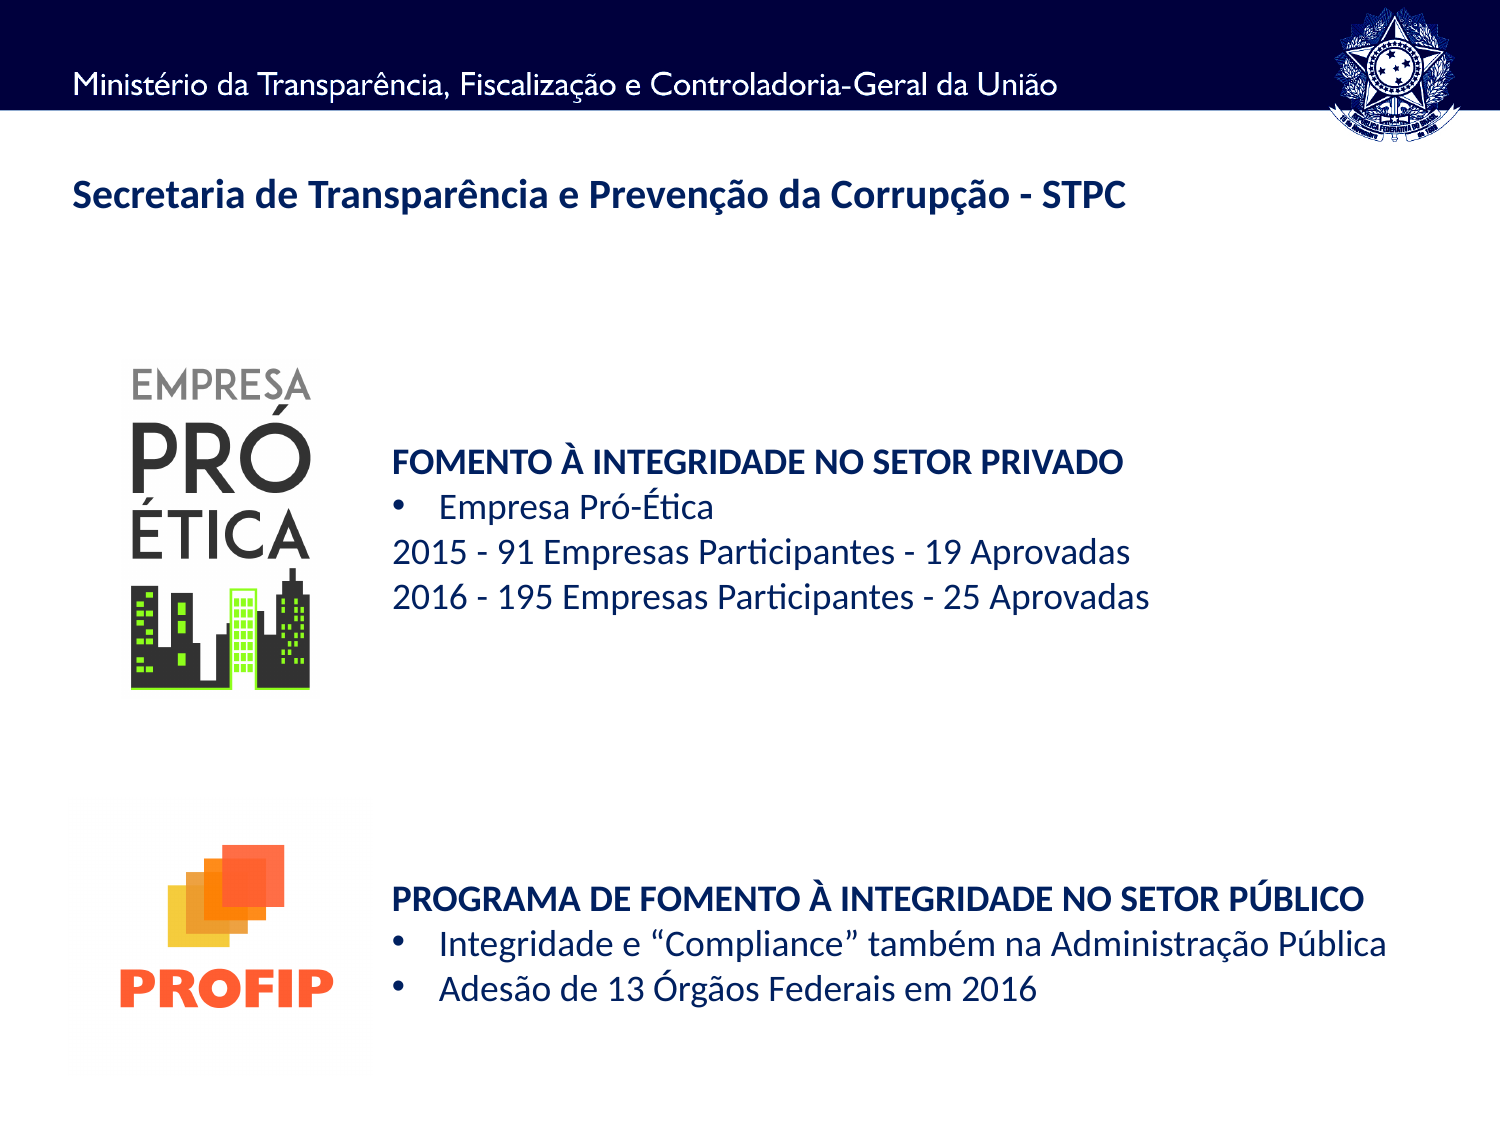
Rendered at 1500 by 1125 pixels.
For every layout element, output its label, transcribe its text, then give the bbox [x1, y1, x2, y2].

text_box PROGRAMA DE FOMENTO À INTEGRIDADE NO SETOR PÚBLICO Integridade e “Compliance” também na Administração Pública Adesão de 13 Órgãos Federais em 2016 [377, 866, 1425, 1016]
text_box Secretaria de Transparência e Prevenção da Corrupção - STPC [0, 158, 1278, 224]
picture [0, 0, 1500, 1125]
text_box FOMENTO À INTEGRIDADE NO SETOR PRIVADO Empresa Pró-Ética 2015 - 91 Empresas Participantes - 19 Aprovadas 2016 - 195 Empresas Participantes - 25 Aprovadas [377, 429, 1461, 625]
